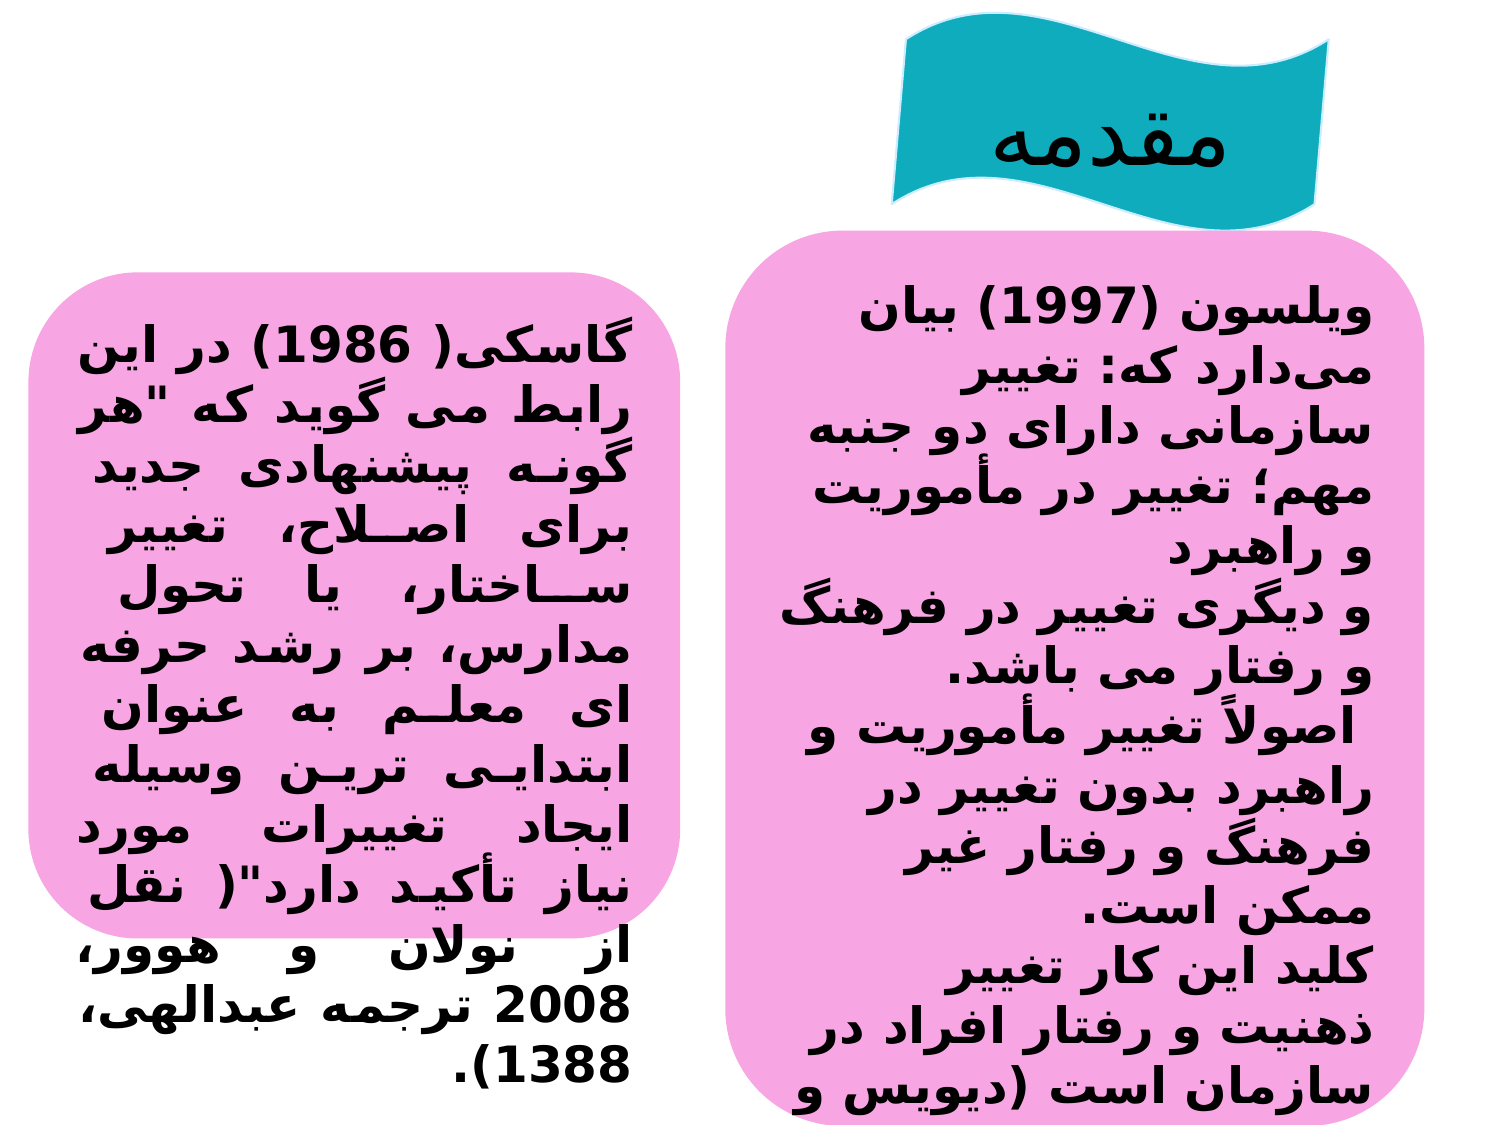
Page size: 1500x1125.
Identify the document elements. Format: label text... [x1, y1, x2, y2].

text_box گاسکی( 1986) در این رابط می گوید که "هر گونه پیشنهادی جدید برای اصلاح، تغییر ساختار، یا تحول مدارس، بر رشد حرفه ای معلم به عنوان ابتدایی ترین وسیله ایجاد تغییرات مورد نیاز تأکید دارد"( نقل از نولان و هوور، 2008 ترجمه عبدالهی، 1388). [29, 273, 680, 938]
text_box مقدمه [891, 12, 1329, 231]
text_box ویلسون (1997) بیان می‌دارد که: تغییر سازمانی دارای دو جنبه مهم؛ تغییر در مأموریت و راهبرد و دیگری تغییر در فرهنگ و رفتار می باشد. اصولاً تغییر مأموریت و راهبرد بدون تغییر در فرهنگ و رفتار غیر ممکن است. کلید این کار تغییر ذهنیت و رفتار افراد در سازمان است (دیویس و همکاران، 2009، ترجمه عبدالهی و ساکی، 1389، ص 47). [726, 231, 1424, 1125]
